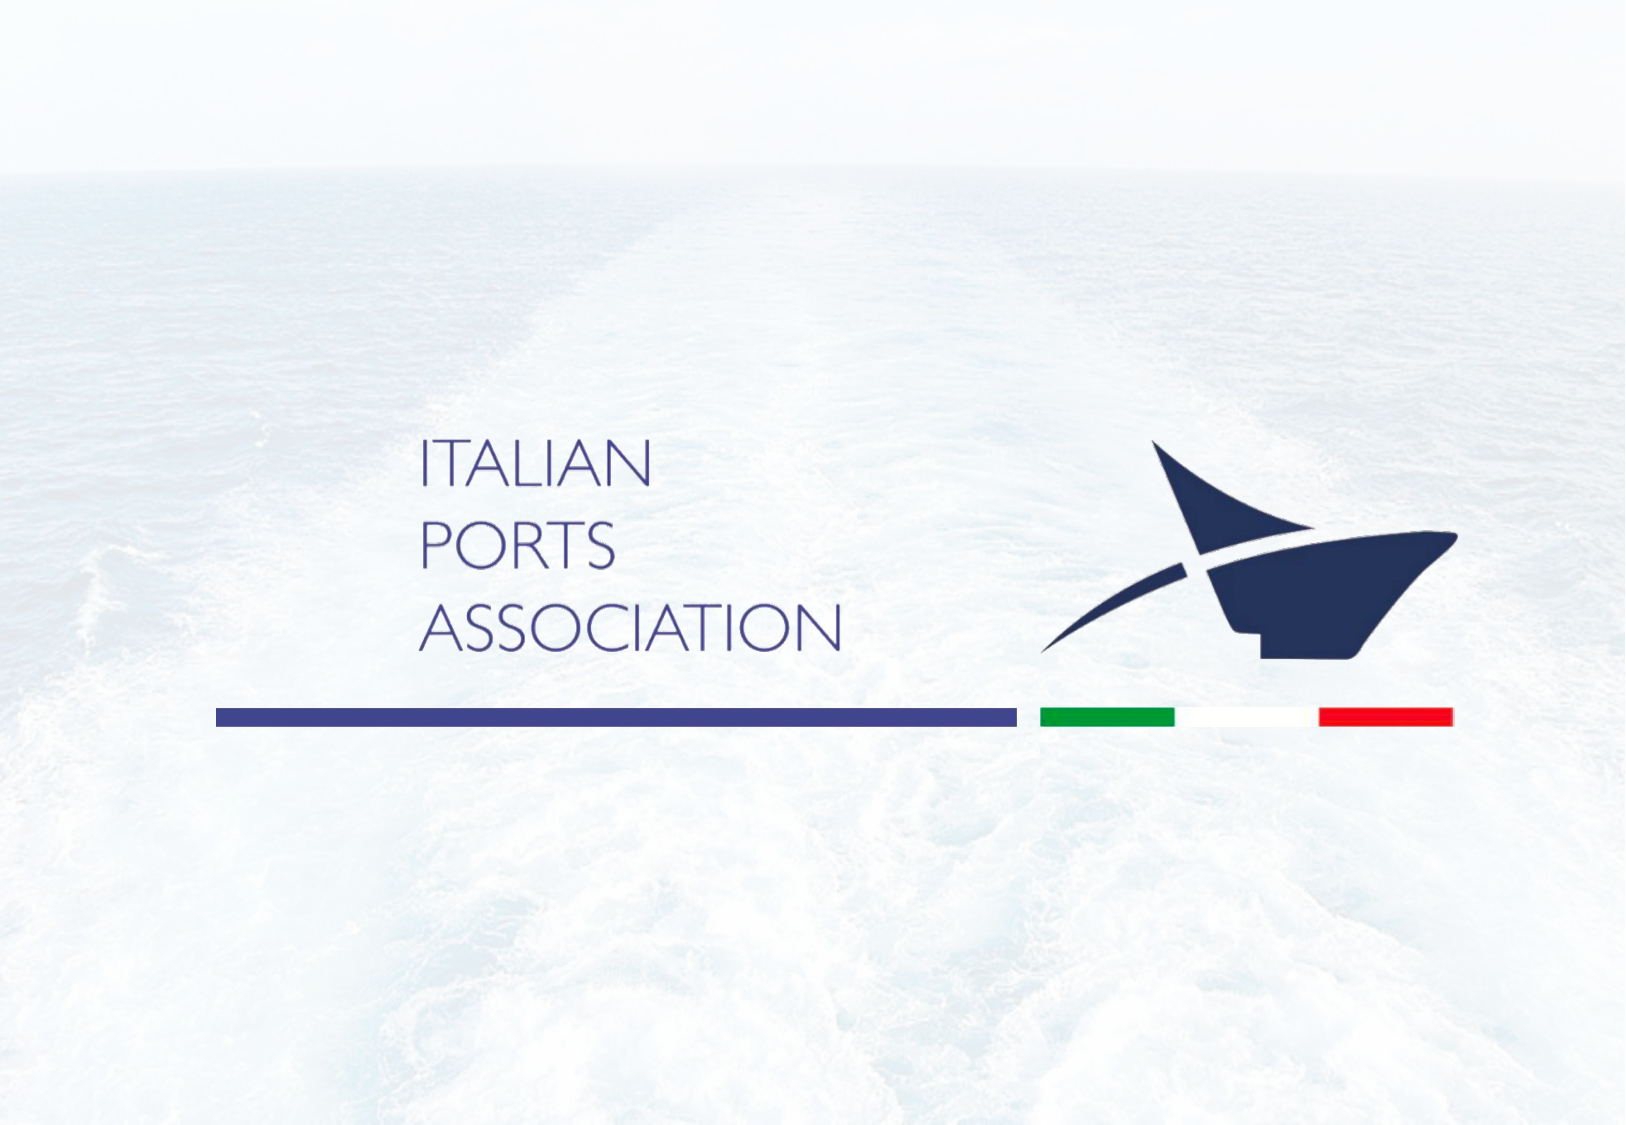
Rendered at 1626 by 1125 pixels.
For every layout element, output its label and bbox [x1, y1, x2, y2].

picture [1040, 707, 1455, 727]
picture [216, 707, 1017, 727]
picture [404, 418, 866, 671]
picture [1040, 440, 1459, 660]
